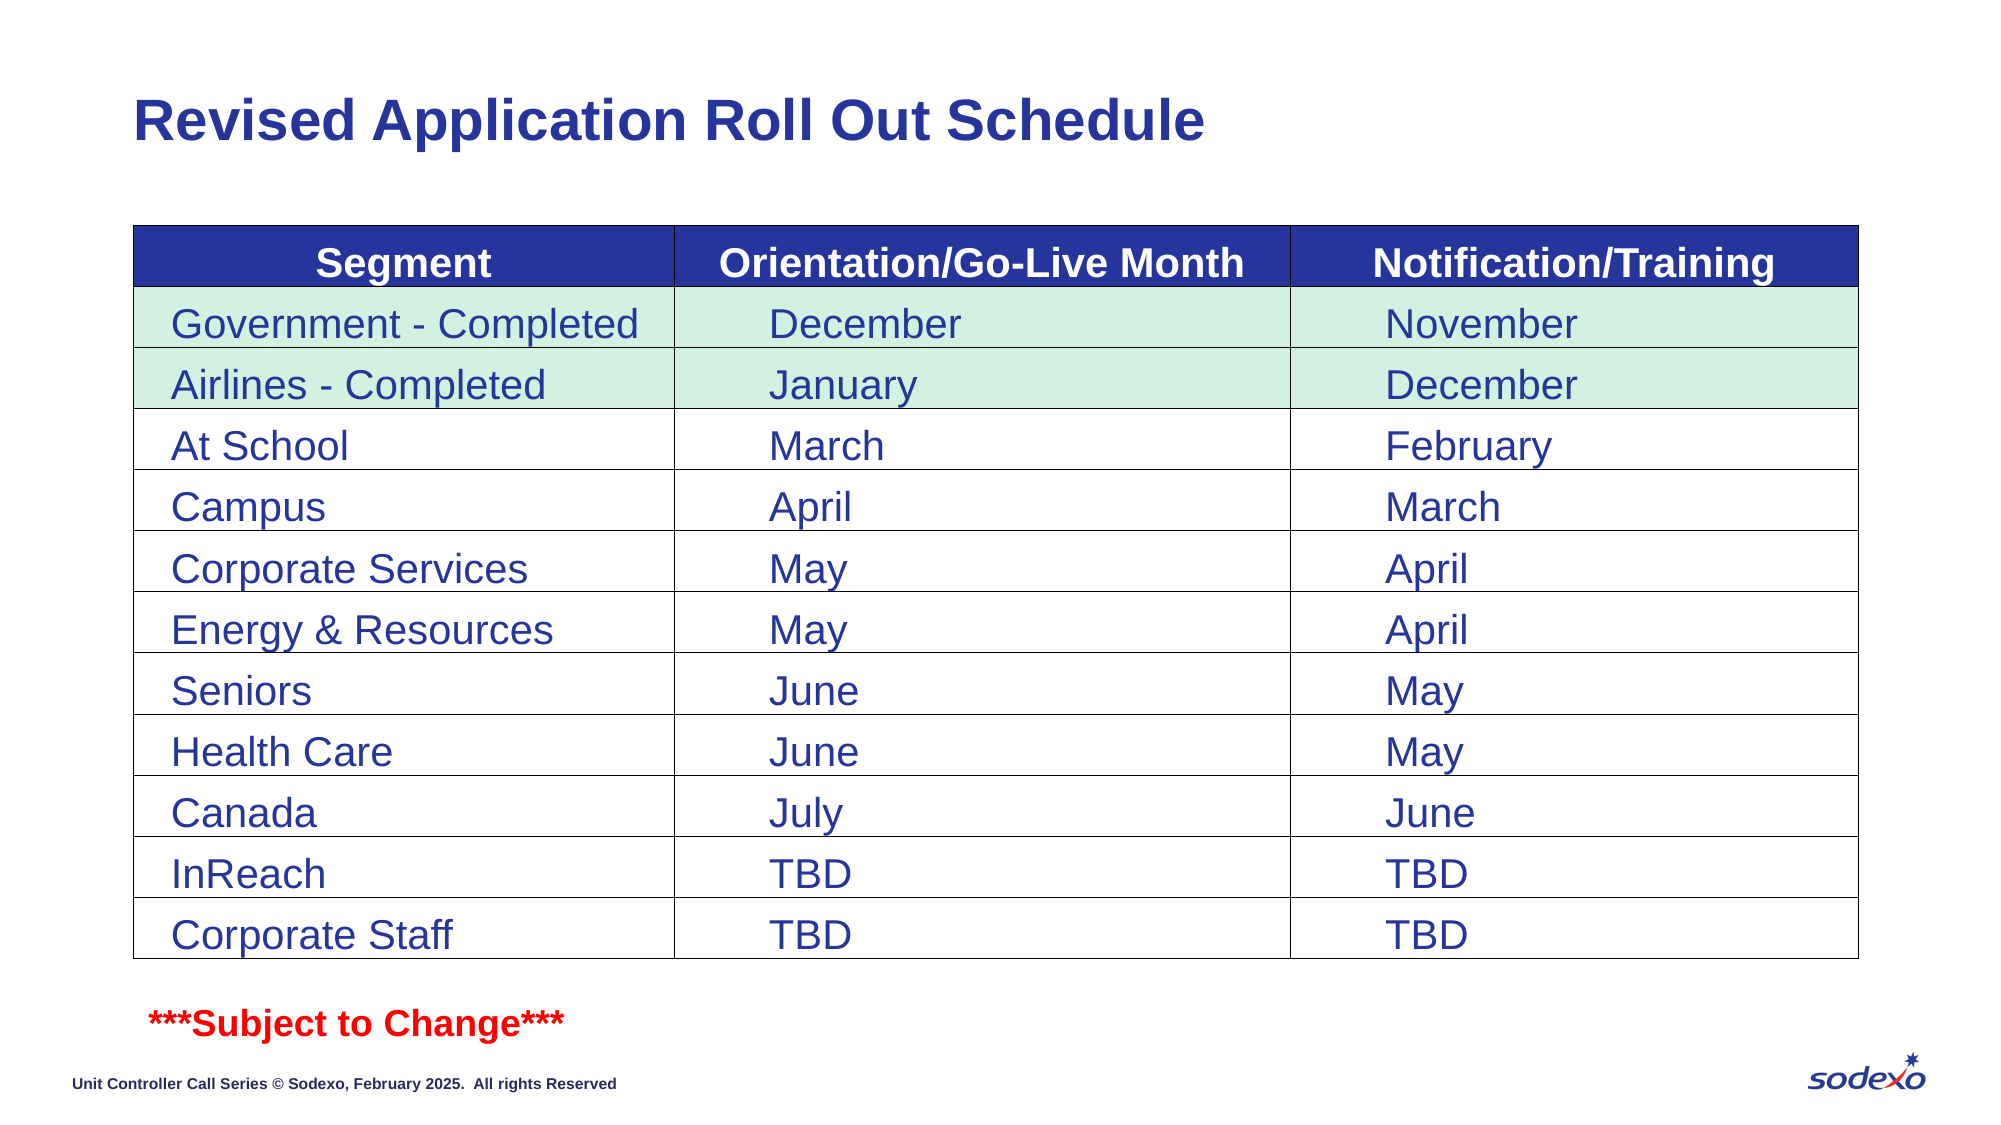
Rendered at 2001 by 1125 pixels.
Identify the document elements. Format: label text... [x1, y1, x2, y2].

table_cell May [675, 531, 1290, 591]
table_cell February [1291, 409, 1858, 469]
table_cell April [675, 470, 1290, 530]
table_cell Corporate Staff [134, 898, 674, 958]
table_cell July [675, 776, 1290, 836]
table_cell InReach [134, 837, 674, 897]
table_cell April [1291, 531, 1858, 591]
table_cell TBD [675, 837, 1290, 897]
table_cell May [1291, 653, 1858, 714]
table_cell Airlines - Completed [134, 348, 674, 408]
table_cell December [1291, 348, 1858, 408]
table_cell May [675, 592, 1290, 652]
table_cell TBD [1291, 837, 1858, 897]
table_cell Seniors [134, 653, 674, 714]
title Revised Application Roll Out Schedule [133, 90, 1859, 154]
table_cell Corporate Services [134, 531, 674, 591]
table_header Notification/Training [1291, 226, 1858, 286]
table_header Orientation/Go-Live Month [675, 226, 1290, 286]
table_cell June [1291, 776, 1858, 836]
picture [1801, 1048, 1929, 1094]
table_cell Health Care [134, 715, 674, 775]
table_cell May [1291, 715, 1858, 775]
table_cell June [675, 653, 1290, 714]
table_cell TBD [675, 898, 1290, 958]
table_cell At School [134, 409, 674, 469]
table_cell December [675, 287, 1290, 347]
table_cell March [1291, 470, 1858, 530]
table_cell Campus [134, 470, 674, 530]
table_cell Government - Completed [134, 287, 674, 347]
table_cell Energy & Resources [134, 592, 674, 652]
table_cell November [1291, 287, 1858, 347]
table_cell March [675, 409, 1290, 469]
table_cell January [675, 348, 1290, 408]
table_cell June [675, 715, 1290, 775]
table_header Segment [134, 226, 674, 286]
table_cell April [1291, 592, 1858, 652]
footer Unit Controller Call Series © Sodexo, February 2025. All rights Reserved [72, 1074, 748, 1094]
text_box ***Subject to Change*** [133, 992, 746, 1052]
table_cell Canada [134, 776, 674, 836]
table_cell TBD [1291, 898, 1858, 958]
